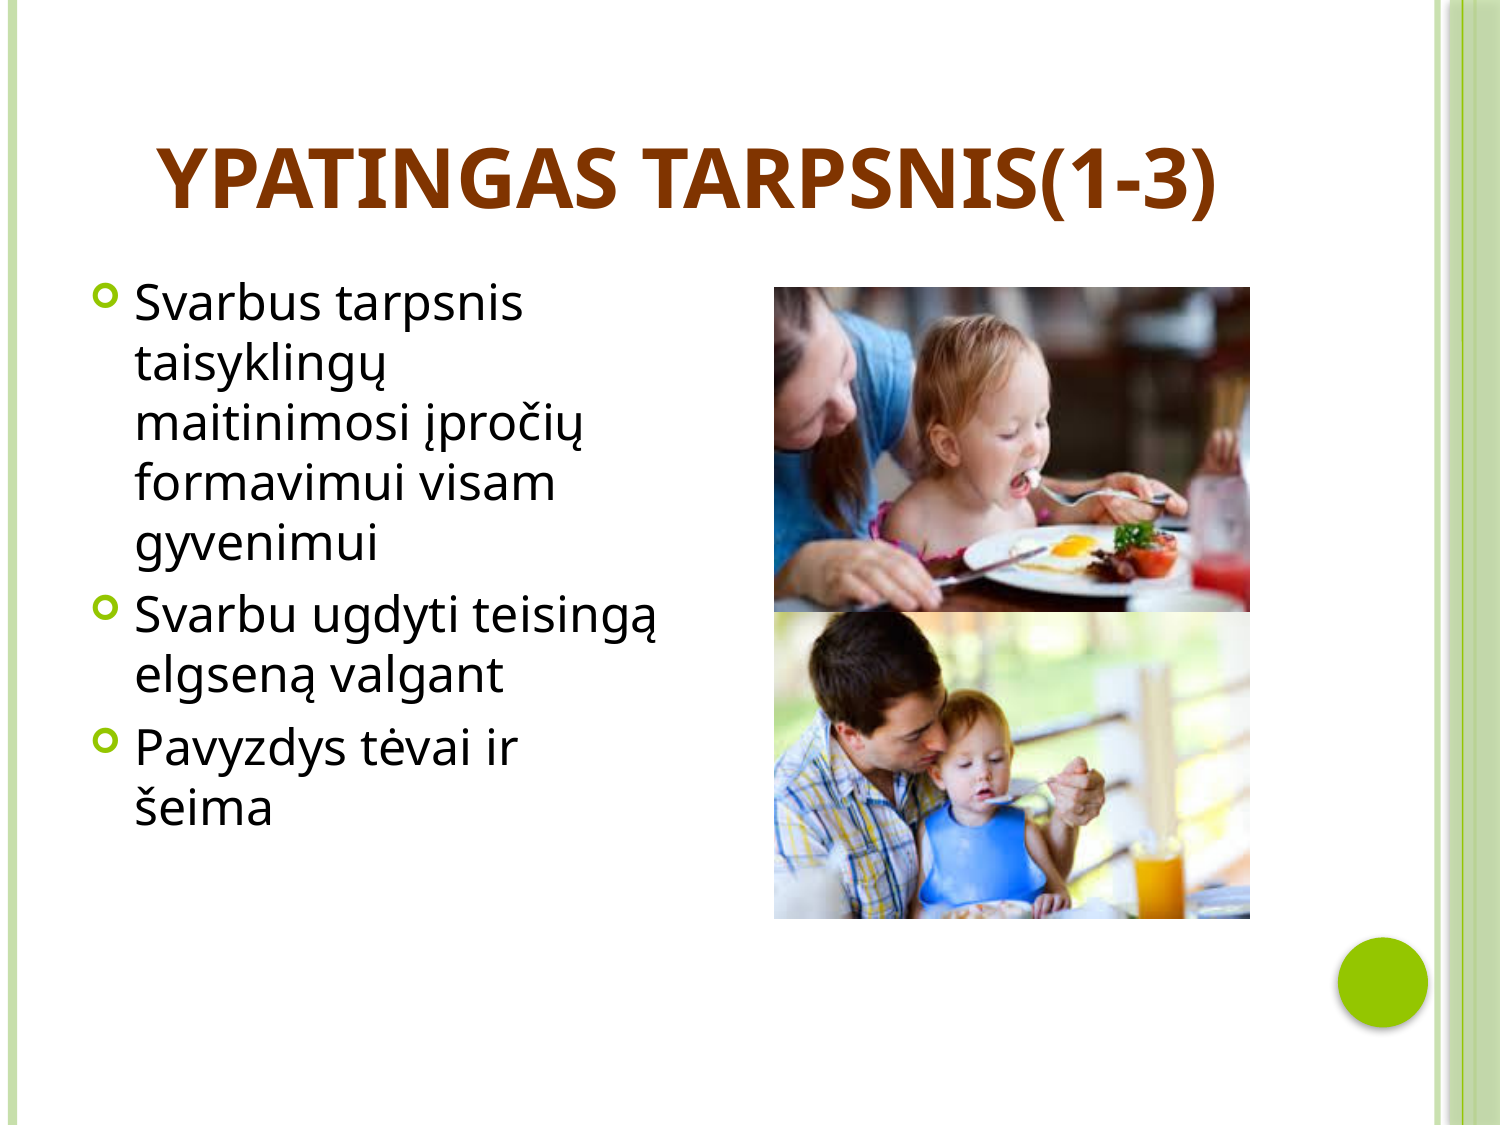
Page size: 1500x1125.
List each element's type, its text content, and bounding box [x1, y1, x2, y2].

picture [774, 611, 1251, 920]
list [774, 286, 1251, 610]
list Svarbus tarpsnis taisyklingų maitinimosi įpročių formavimui visam gyvenimui Svarbu ugdyti teisingą elgseną valgant Pavyzdys tėvai ir šeima [75, 262, 675, 1013]
title Ypatingas tarpsnis(1-3) [75, 45, 1300, 233]
